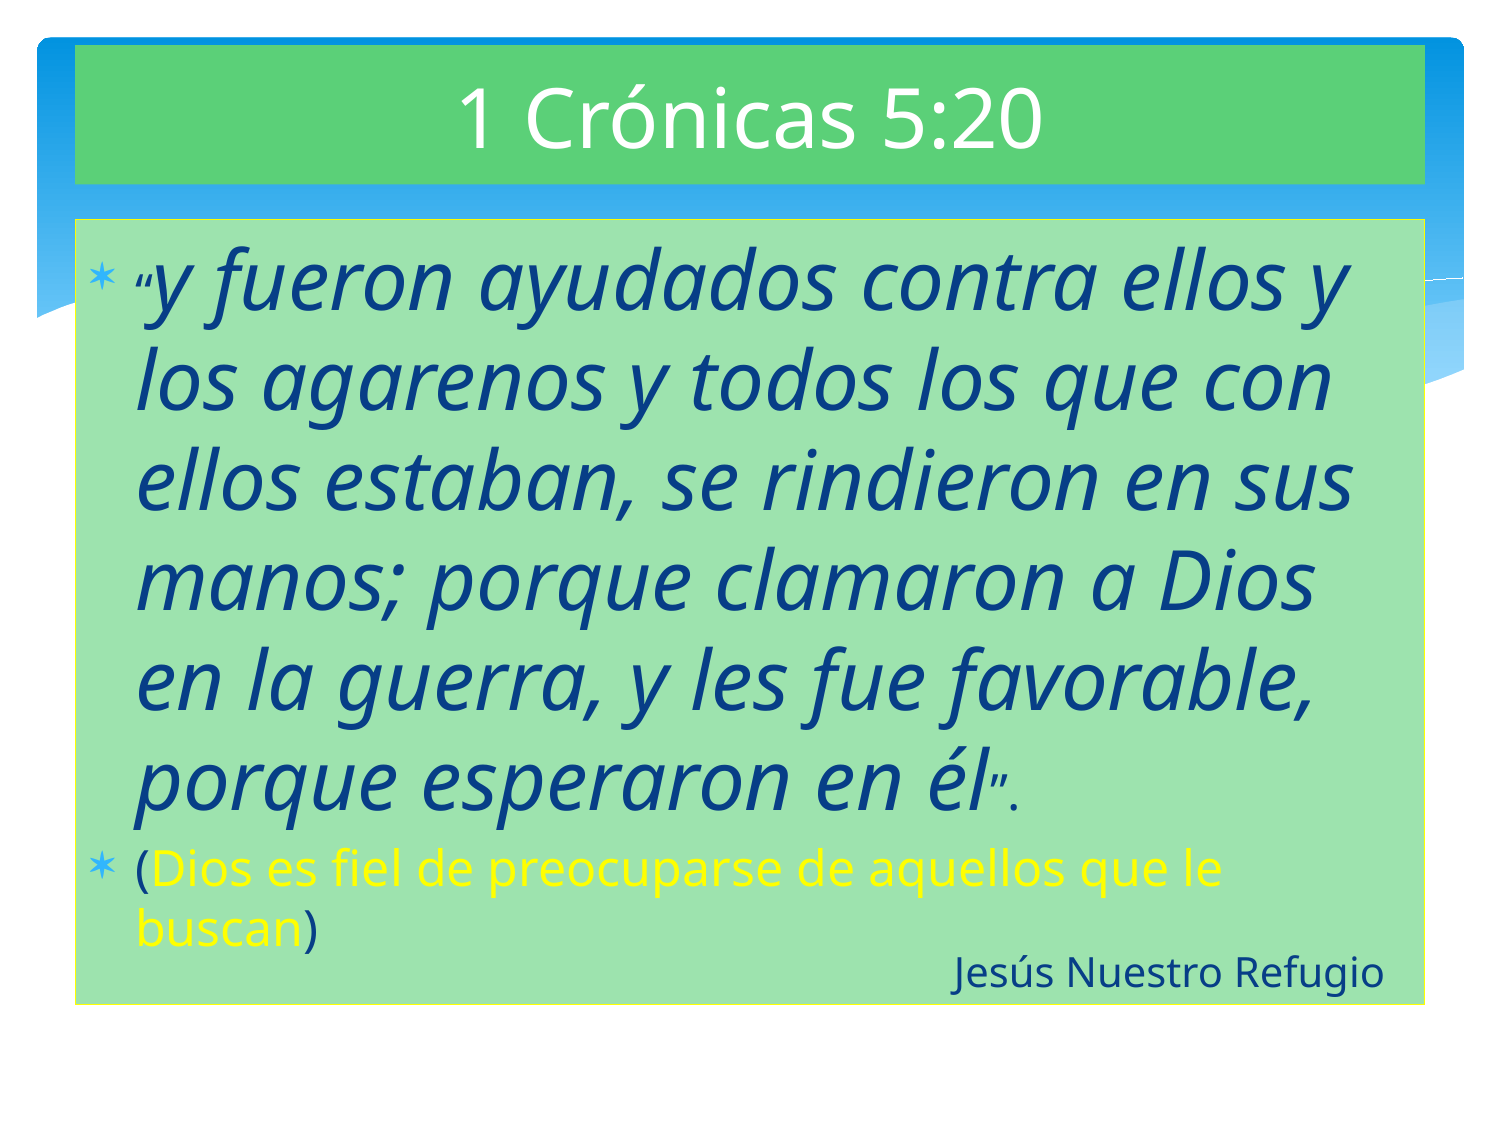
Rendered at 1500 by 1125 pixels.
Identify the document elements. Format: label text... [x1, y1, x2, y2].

footer Jesús Nuestro Refugio [938, 940, 1414, 1001]
title 1 Crónicas 5:20 [75, 45, 1425, 185]
list “y fueron ayudados contra ellos y los agarenos y todos los que con ellos estaban, se rindieron en sus manos; porque clamaron a Dios en la guerra, y les fue favorable, porque esperaron en él”. (Dios es fiel de preocuparse de aquellos que le buscan) [75, 219, 1425, 1005]
